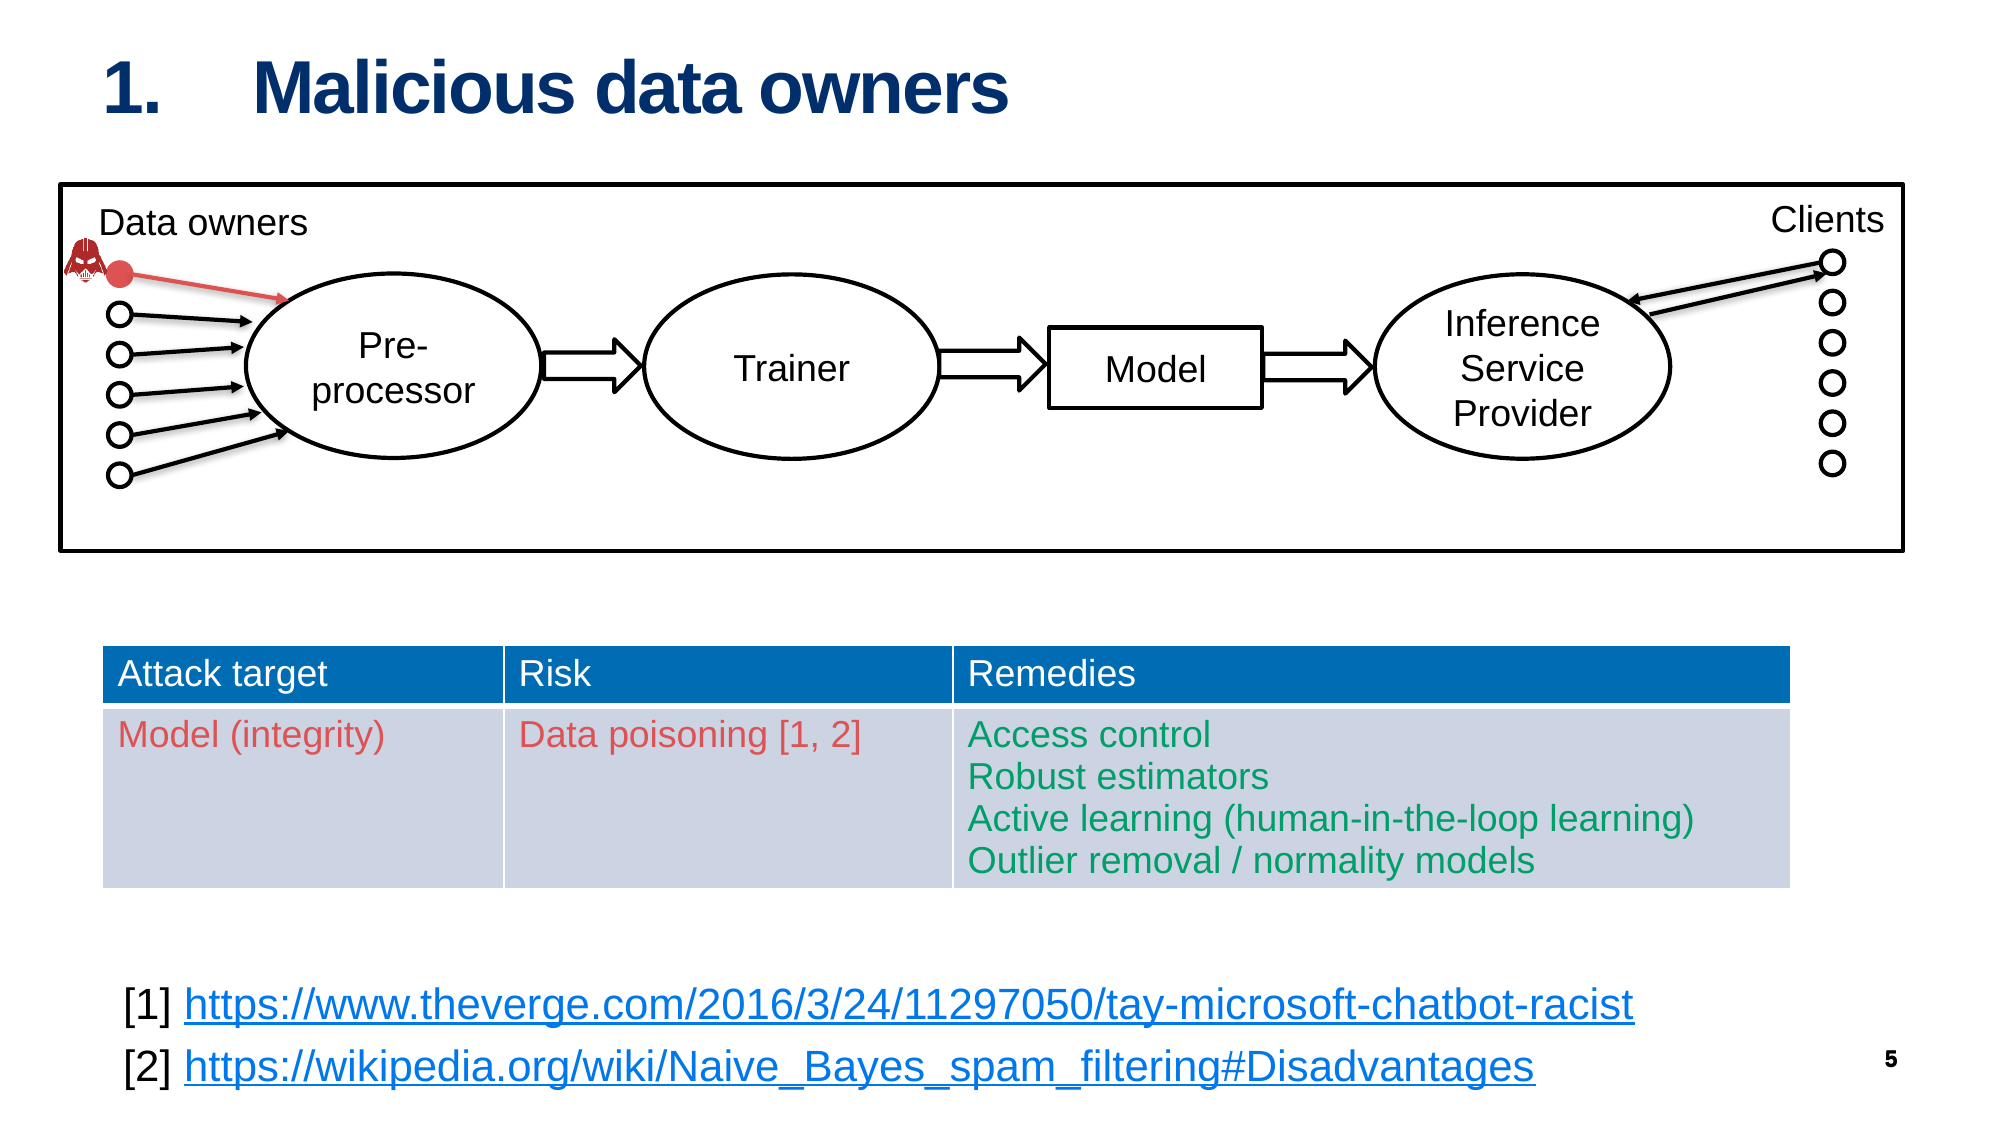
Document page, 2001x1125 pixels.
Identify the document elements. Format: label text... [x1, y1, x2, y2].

table_header Remedies [954, 646, 1790, 703]
table_header Risk [505, 646, 952, 703]
table_cell Access control Robust estimators Active learning (human-in-the-loop learning) Outlier removal / normality models [954, 709, 1790, 888]
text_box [60, 184, 1919, 551]
picture [62, 238, 108, 284]
title 1. Malicious data owners [102, 52, 1898, 182]
list [1] https://www.theverge.com/2016/3/24/11297050/tay-microsoft-chatbot-racist [2] https://wikipedia.org/wiki/Naive_Bayes_spam_filtering#Disadvantages [123, 975, 1919, 1106]
table_cell Model (integrity) [103, 709, 503, 888]
table_cell Data poisoning [1, 2] [505, 709, 952, 888]
slide_number 5 [1767, 1044, 1898, 1071]
table_header Attack target [103, 646, 503, 703]
